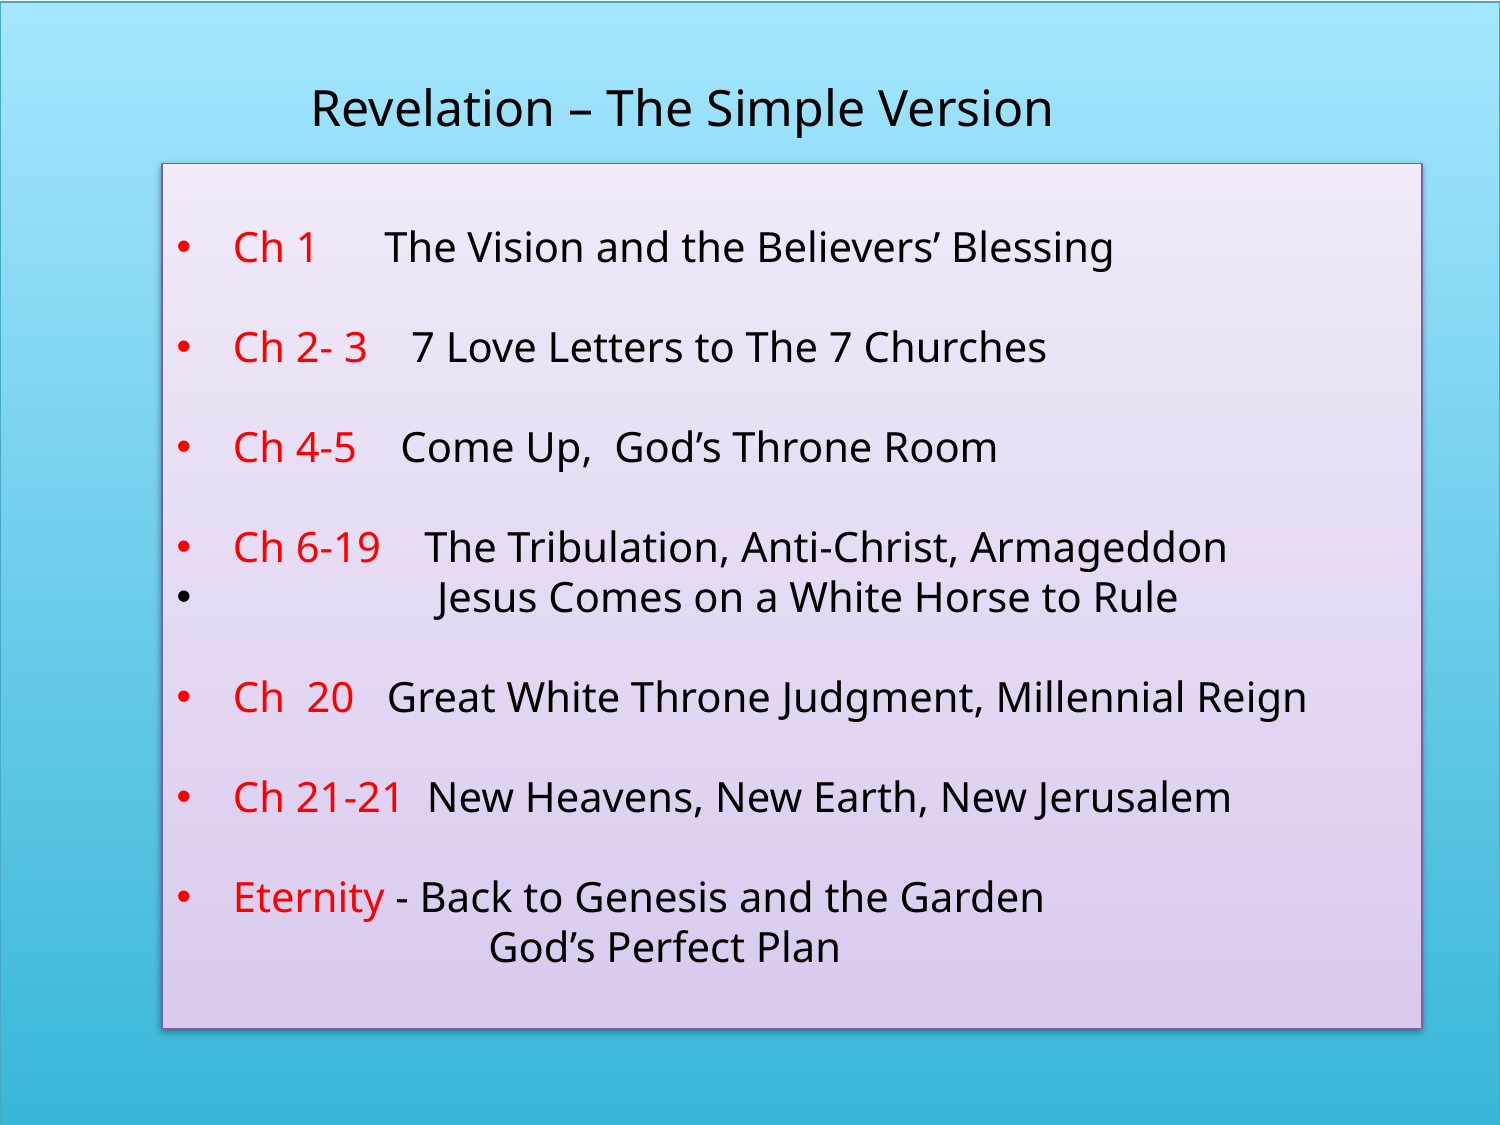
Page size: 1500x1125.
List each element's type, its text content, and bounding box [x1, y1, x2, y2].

text_box [0, 1, 1500, 1125]
text_box Revelation – The Simple Version [295, 69, 1243, 145]
text_box Ch 1 The Vision and the Believers’ Blessing Ch 2- 3 7 Love Letters to The 7 Churches Ch 4-5 Come Up, God’s Throne Room Ch 6-19 The Tribulation, Anti-Christ, Armageddon Jesus Comes on a White Horse to Rule Ch 20 Great White Throne Judgment, Millennial Reign Ch 21-21 New Heavens, New Earth, New Jerusalem Eternity - Back to Genesis and the Garden God’s Perfect Plan [161, 163, 1423, 1029]
